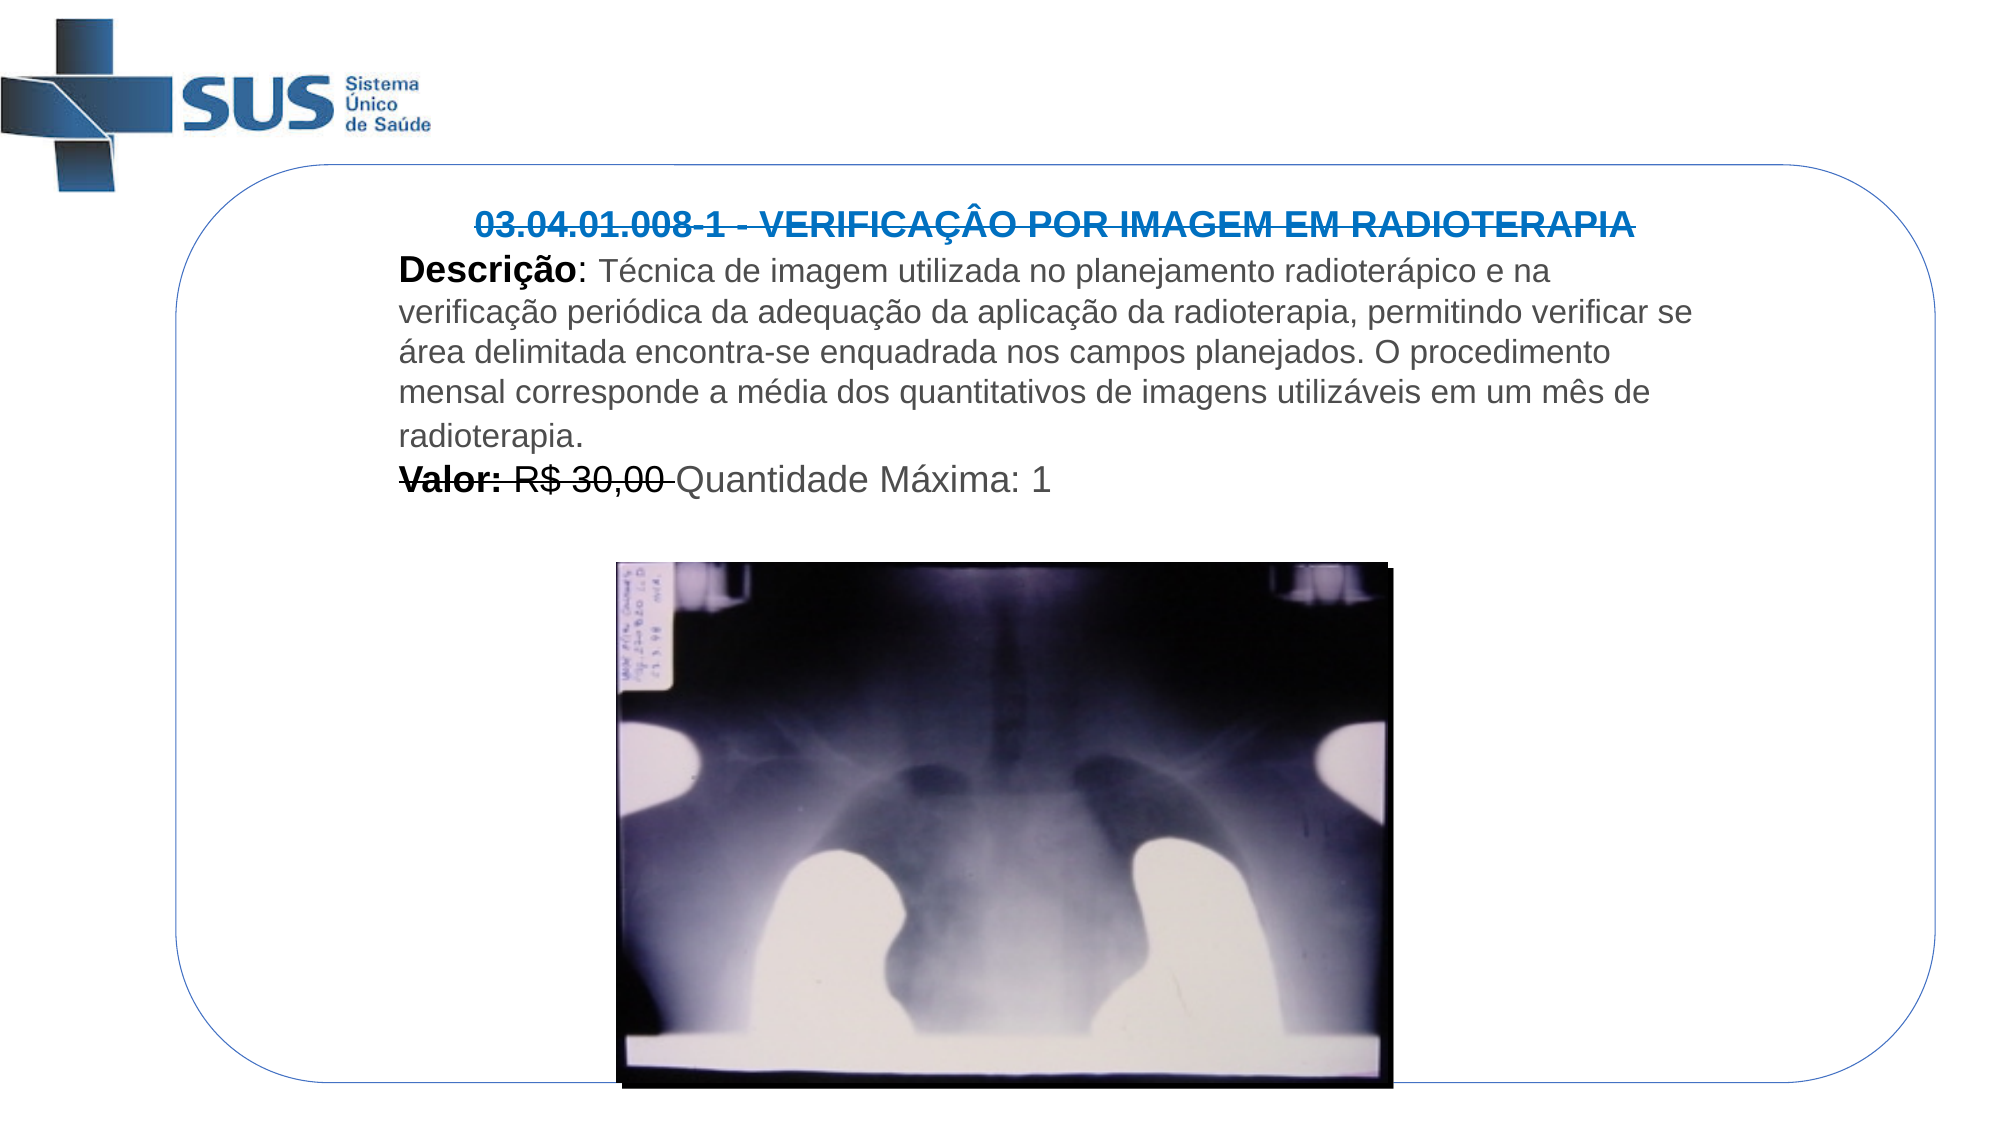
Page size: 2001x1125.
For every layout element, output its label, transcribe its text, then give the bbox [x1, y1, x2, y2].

text_box [314, 346, 1709, 526]
picture [616, 562, 1388, 1083]
text_box [175, 164, 1936, 1084]
text_box 03.04.01.008-1 - VERIFICAÇÂO POR IMAGEM EM RADIOTERAPIA Descrição: Técnica de imagem utilizada no planejamento radioterápico e na verificação periódica da adequação da aplicação da radioterapia, permitindo verificar se área delimitada encontra-se enquadrada nos campos planejados. O procedimento mensal corresponde a média dos quantitativos de imagens utilizáveis em um mês de radioterapia. Valor: R$ 30,00 Quantidade Máxima: 1 [383, 192, 1728, 508]
picture [0, 18, 432, 193]
